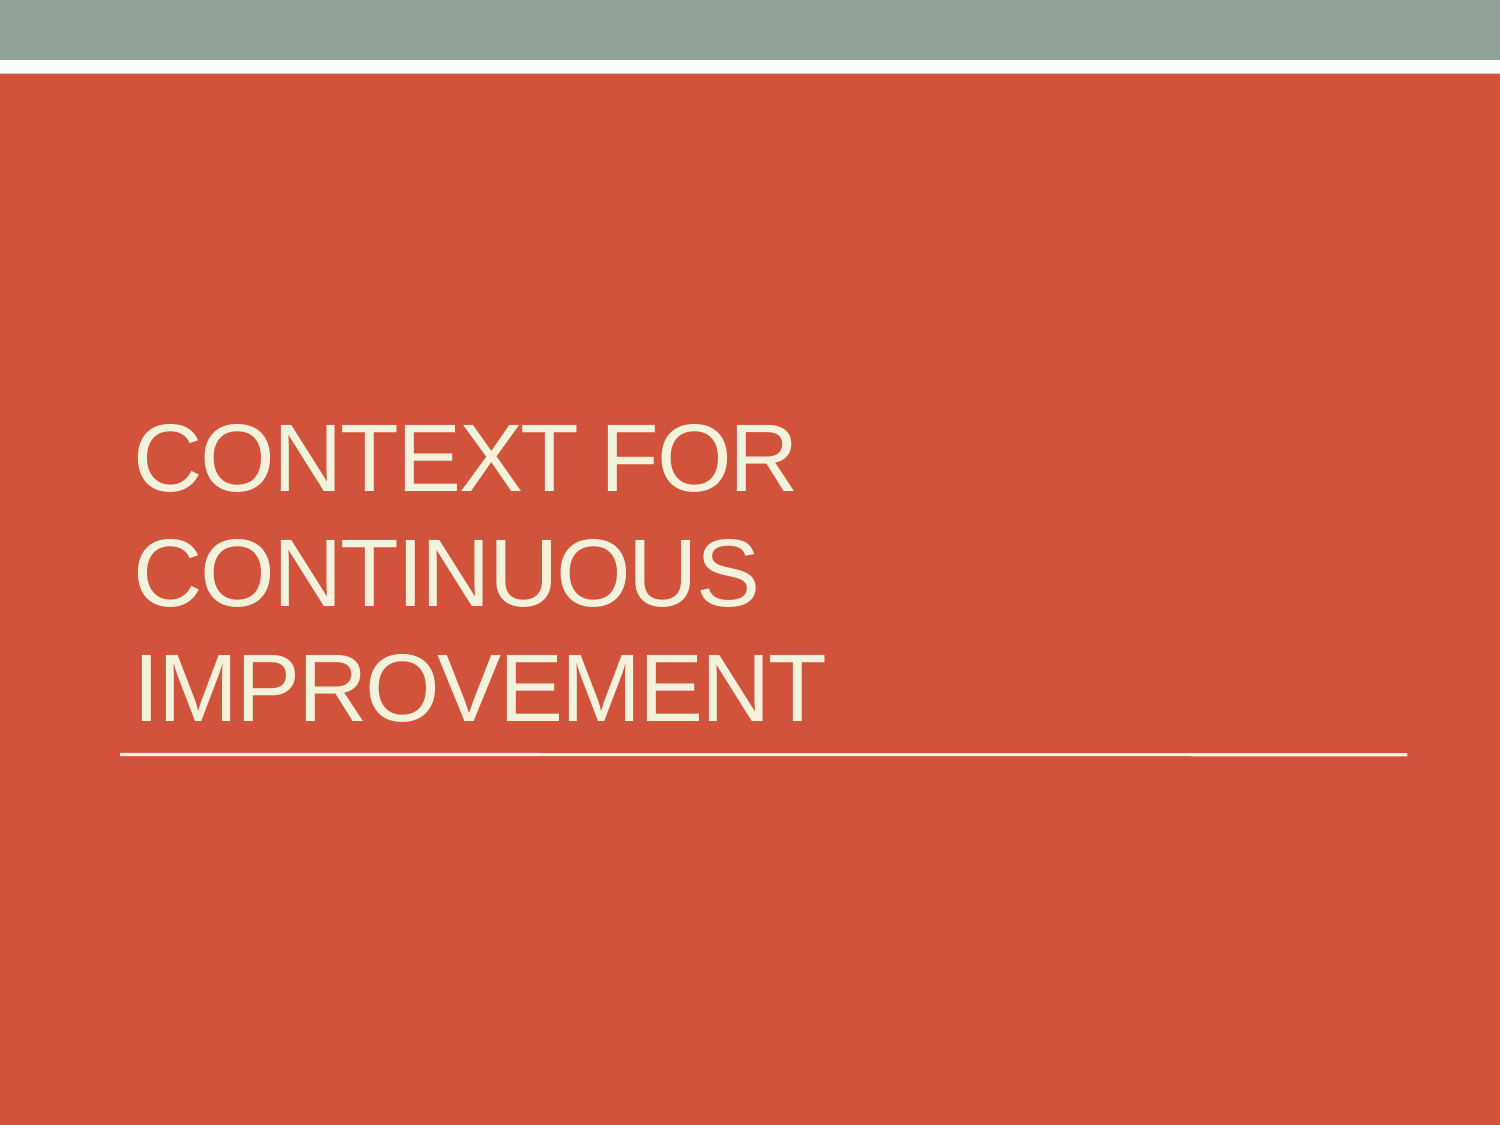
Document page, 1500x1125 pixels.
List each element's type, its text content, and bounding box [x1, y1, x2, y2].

title Context for Continuous Improvement [118, 387, 1394, 749]
